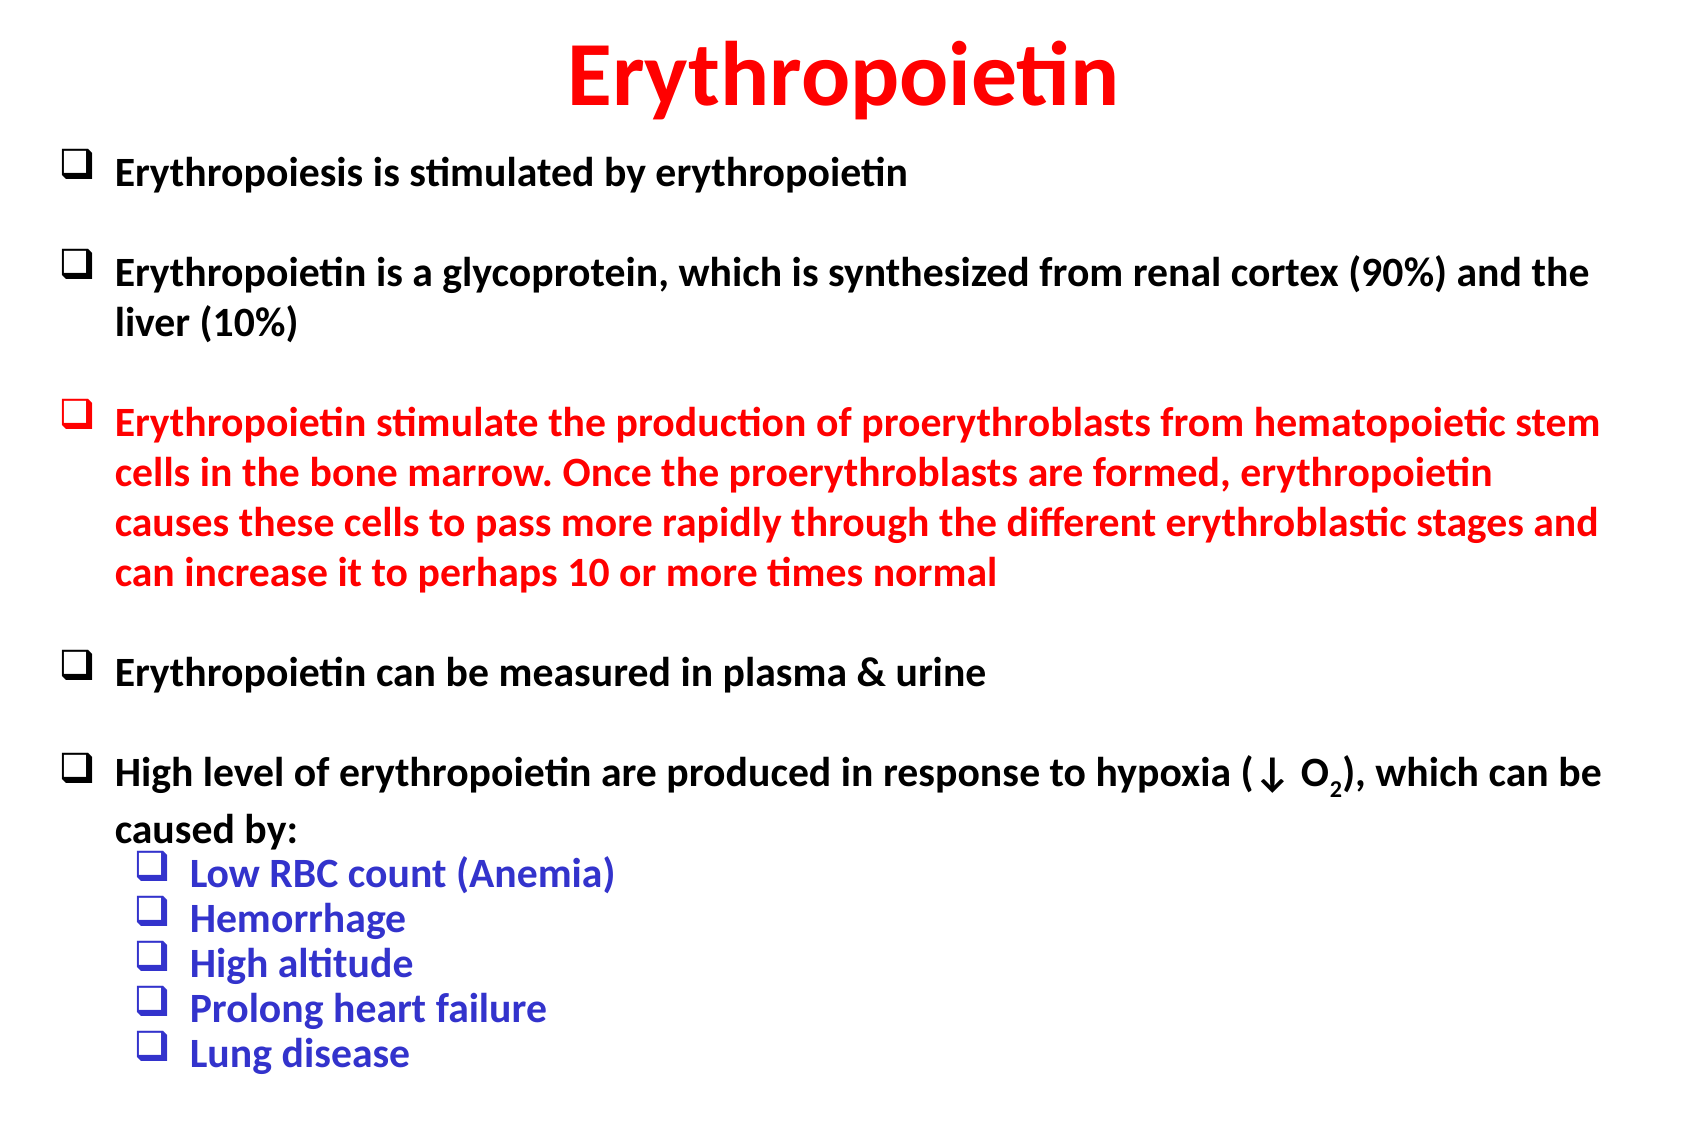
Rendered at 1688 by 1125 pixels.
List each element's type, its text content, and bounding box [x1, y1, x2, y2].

text_box Erythropoiesis is stimulated by erythropoietin Erythropoietin is a glycoprotein, which is synthesized from renal cortex (90%) and the liver (10%) Erythropoietin stimulate the production of proerythroblasts from hematopoietic stem cells in the bone marrow. Once the proerythroblasts are formed, erythropoietin causes these cells to pass more rapidly through the different erythroblastic stages and can increase it to perhaps 10 or more times normal Erythropoietin can be measured in plasma & urine High level of erythropoietin are produced in response to hypoxia (↓ O2), which can be caused by: Low RBC count (Anemia) Hemorrhage High altitude Prolong heart failure Lung disease [43, 137, 1632, 1075]
text_box Erythropoietin [0, 24, 1688, 113]
